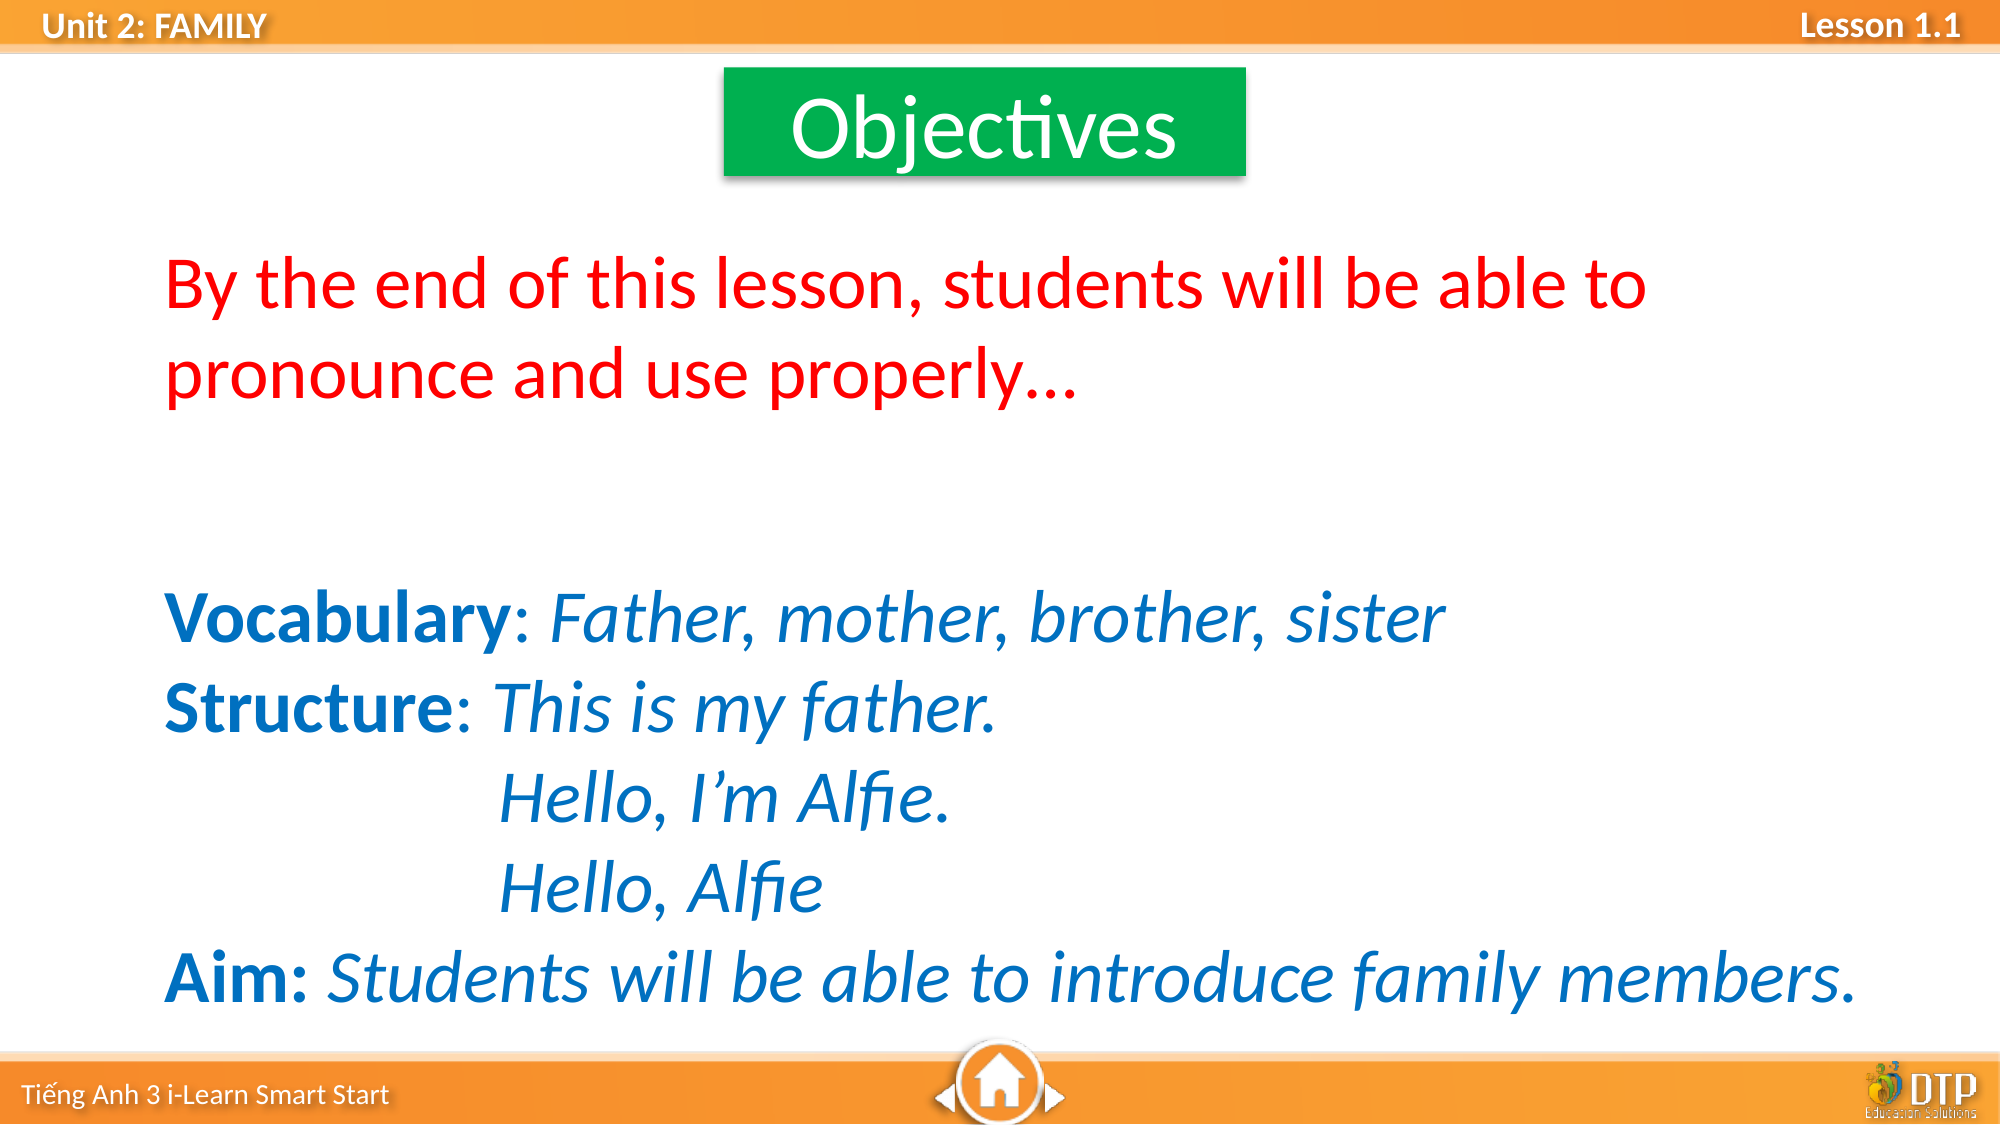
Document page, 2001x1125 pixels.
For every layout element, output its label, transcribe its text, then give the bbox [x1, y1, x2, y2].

picture [0, 0, 2000, 1125]
text_box By the end of this lesson, students will be able to pronounce and use properly… Vocabulary: Father, mother, brother, sister Structure: This is my father. Hello, I’m Alfie. Hello, Alfie Aim: Students will be able to introduce family members. [150, 226, 1927, 1070]
text_box Objectives [722, 65, 1248, 178]
